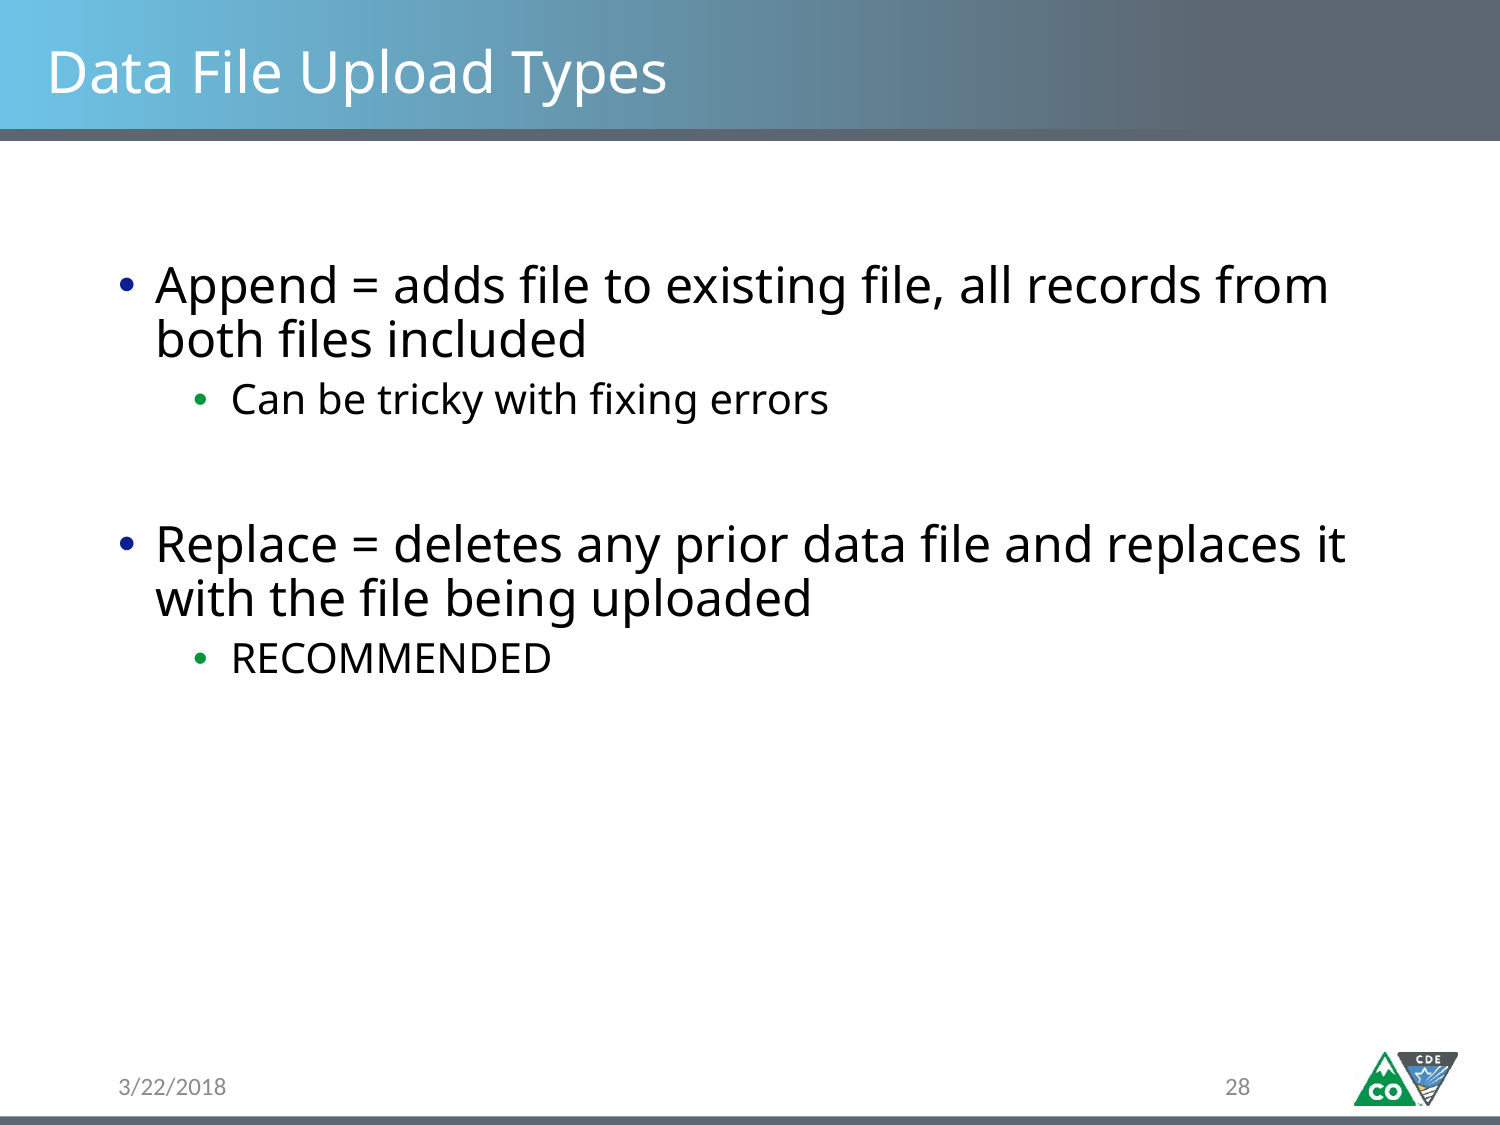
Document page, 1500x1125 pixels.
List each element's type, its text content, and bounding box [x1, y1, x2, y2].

title Data File Upload Types [31, 31, 1326, 117]
list Append = adds file to existing file, all records from both files included Can be tricky with fixing errors Replace = deletes any prior data file and replaces it with the file being uploaded RECOMMENDED [103, 197, 1397, 1024]
picture [1354, 1052, 1458, 1106]
